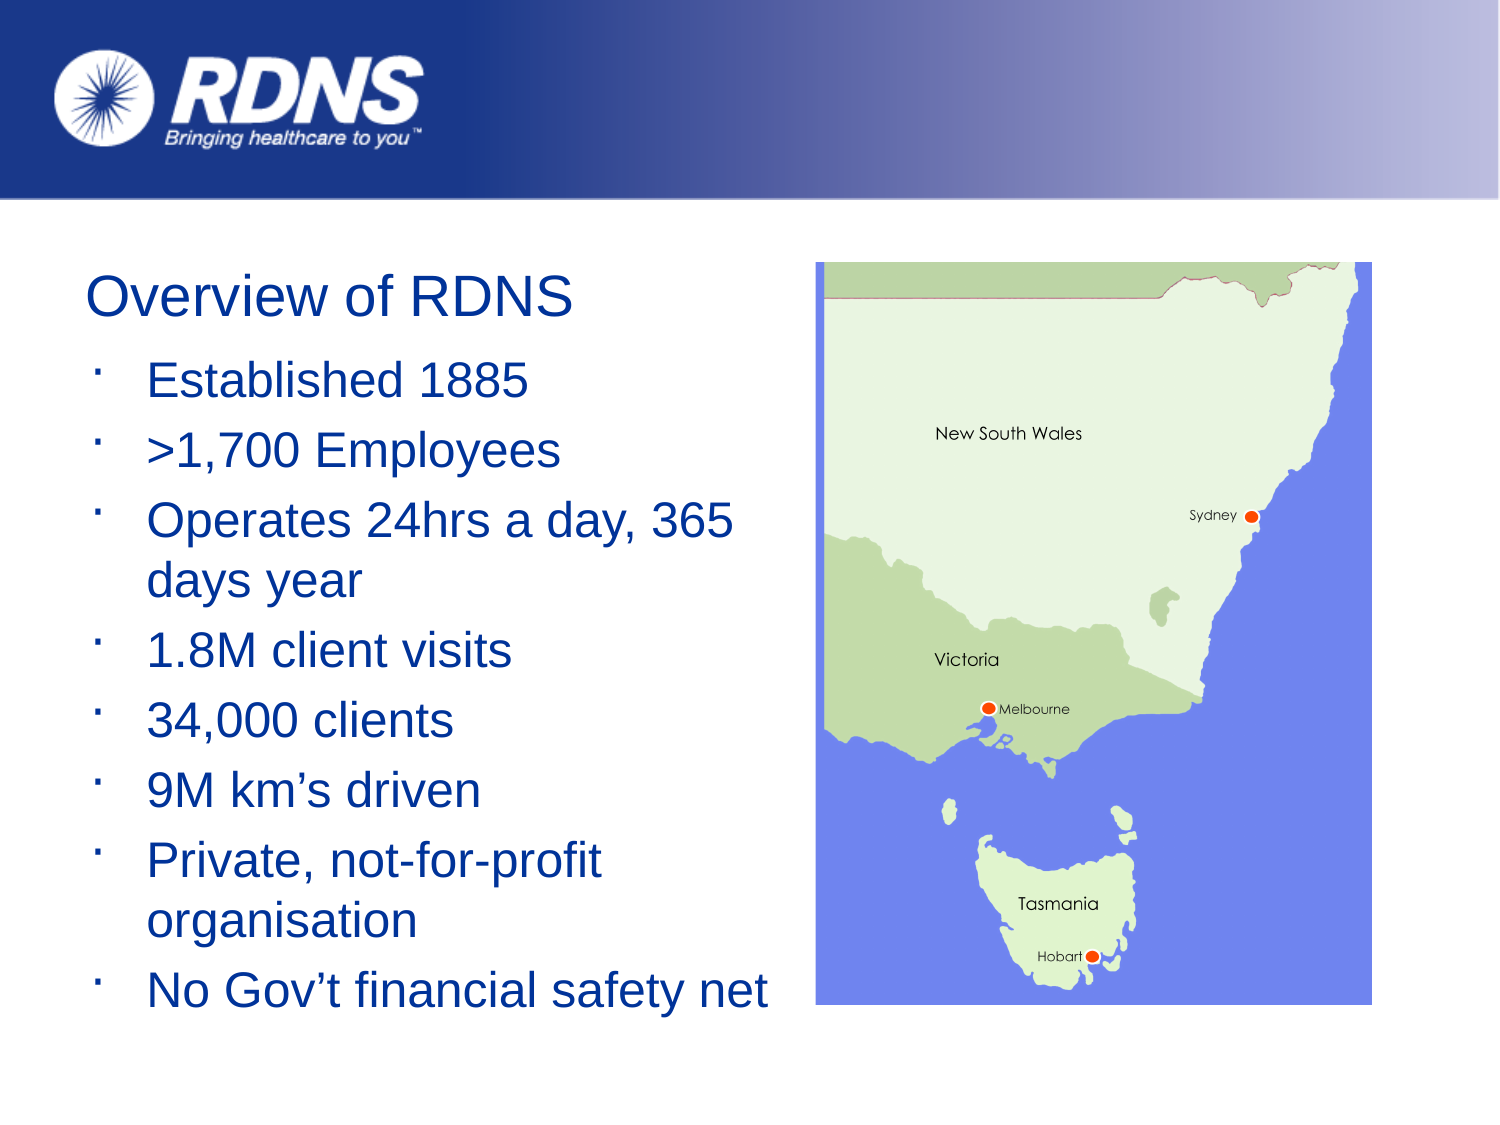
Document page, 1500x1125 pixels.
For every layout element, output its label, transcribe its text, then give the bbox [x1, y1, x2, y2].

picture [815, 262, 1373, 1006]
list [762, 377, 1426, 1032]
title Overview of RDNS [70, 198, 1421, 387]
list Established 1885 >1,700 Employees Operates 24hrs a day, 365 days year 1.8M client visits 34,000 clients 9M km’s driven Private, not-for-profit organisation No Gov’t financial safety net [74, 339, 786, 1079]
picture [0, 0, 1500, 200]
